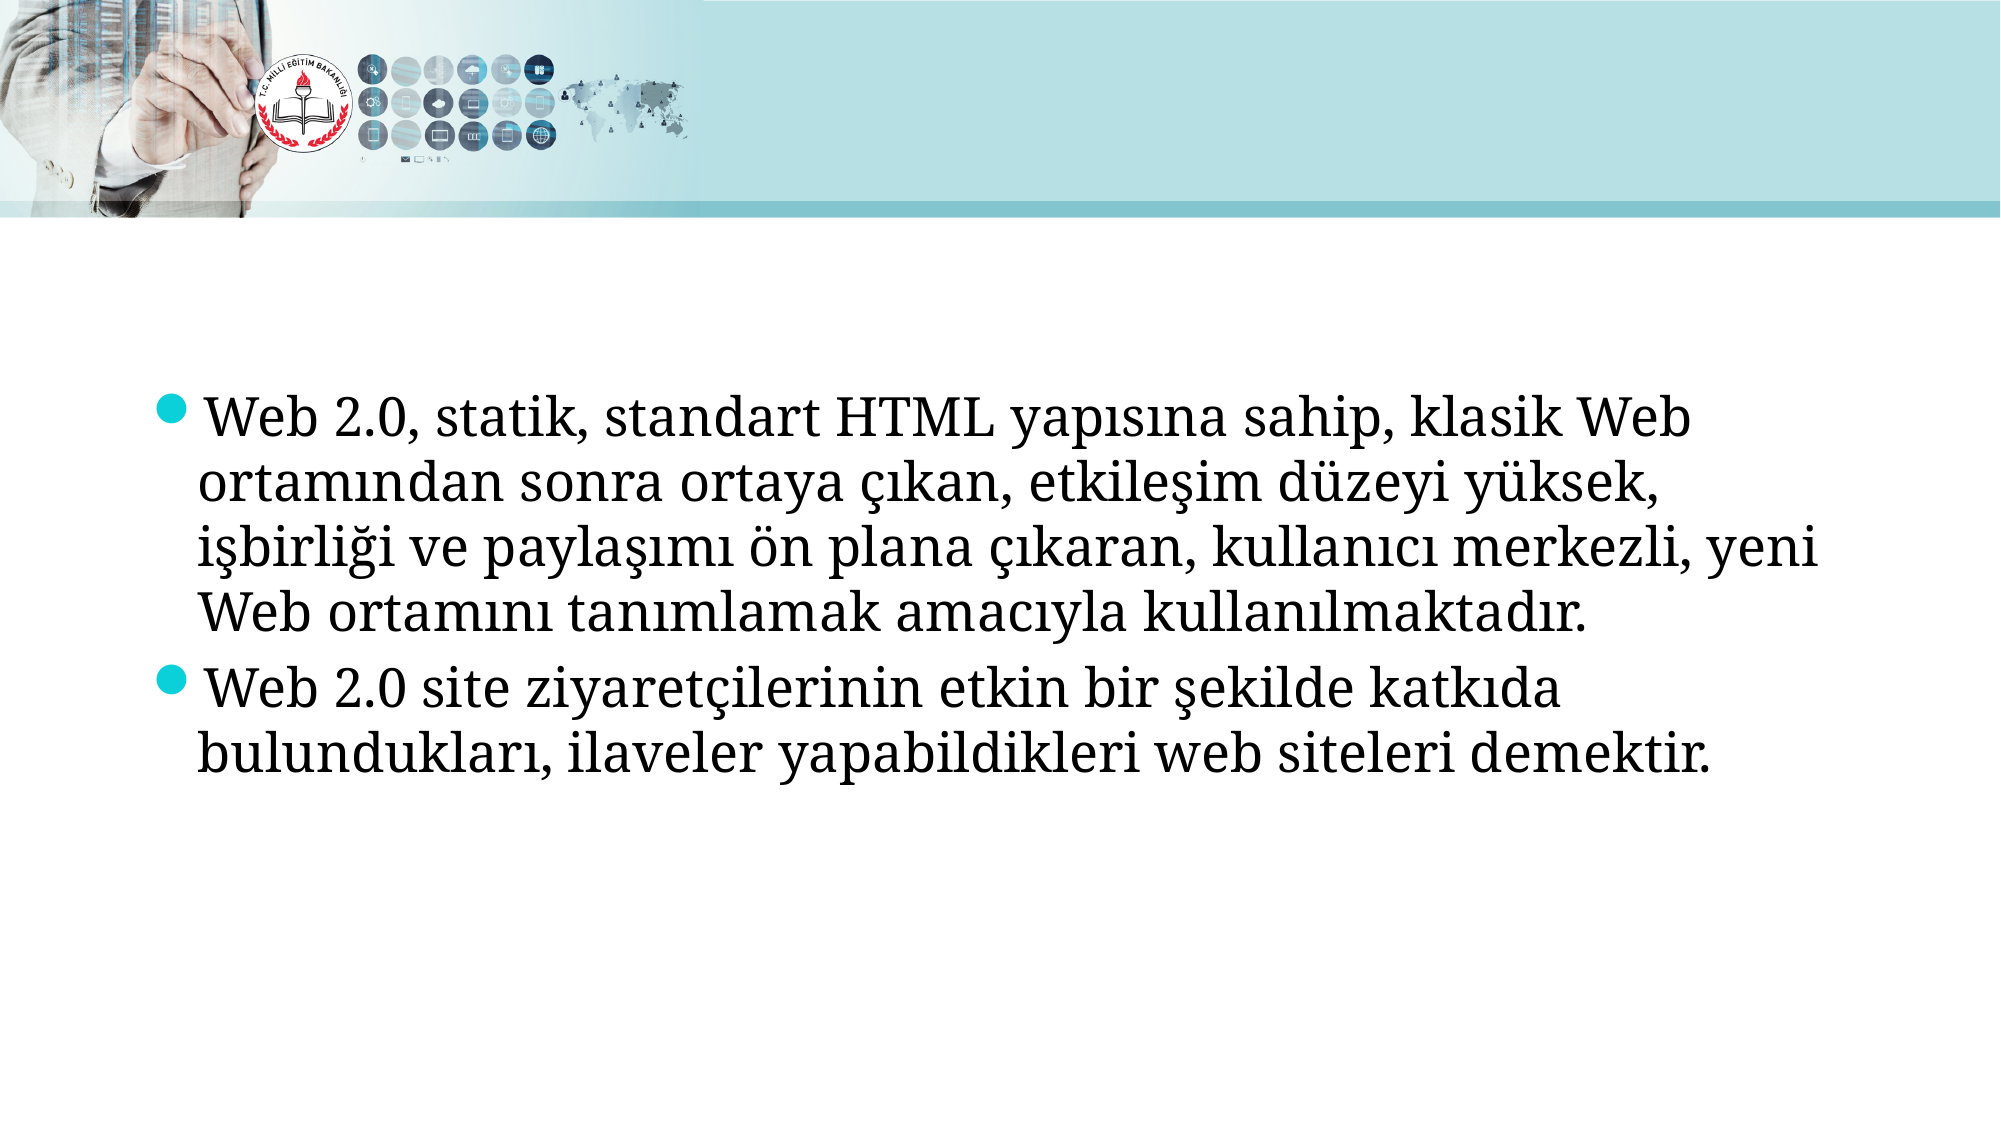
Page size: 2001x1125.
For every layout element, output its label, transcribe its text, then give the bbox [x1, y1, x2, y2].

list Web 2.0, statik, standart HTML yapısına sahip, klasik Web ortamından sonra ortaya çıkan, etkileşim düzeyi yüksek, işbirliği ve paylaşımı ön plana çıkaran, kullanıcı merkezli, yeni Web ortamını tanımlamak amacıyla kullanılmaktadır. Web 2.0 site ziyaretçilerinin etkin bir şekilde katkıda bulundukları, ilaveler yapabildikleri web siteleri demektir. [137, 299, 1863, 1014]
picture [0, 0, 2001, 1125]
